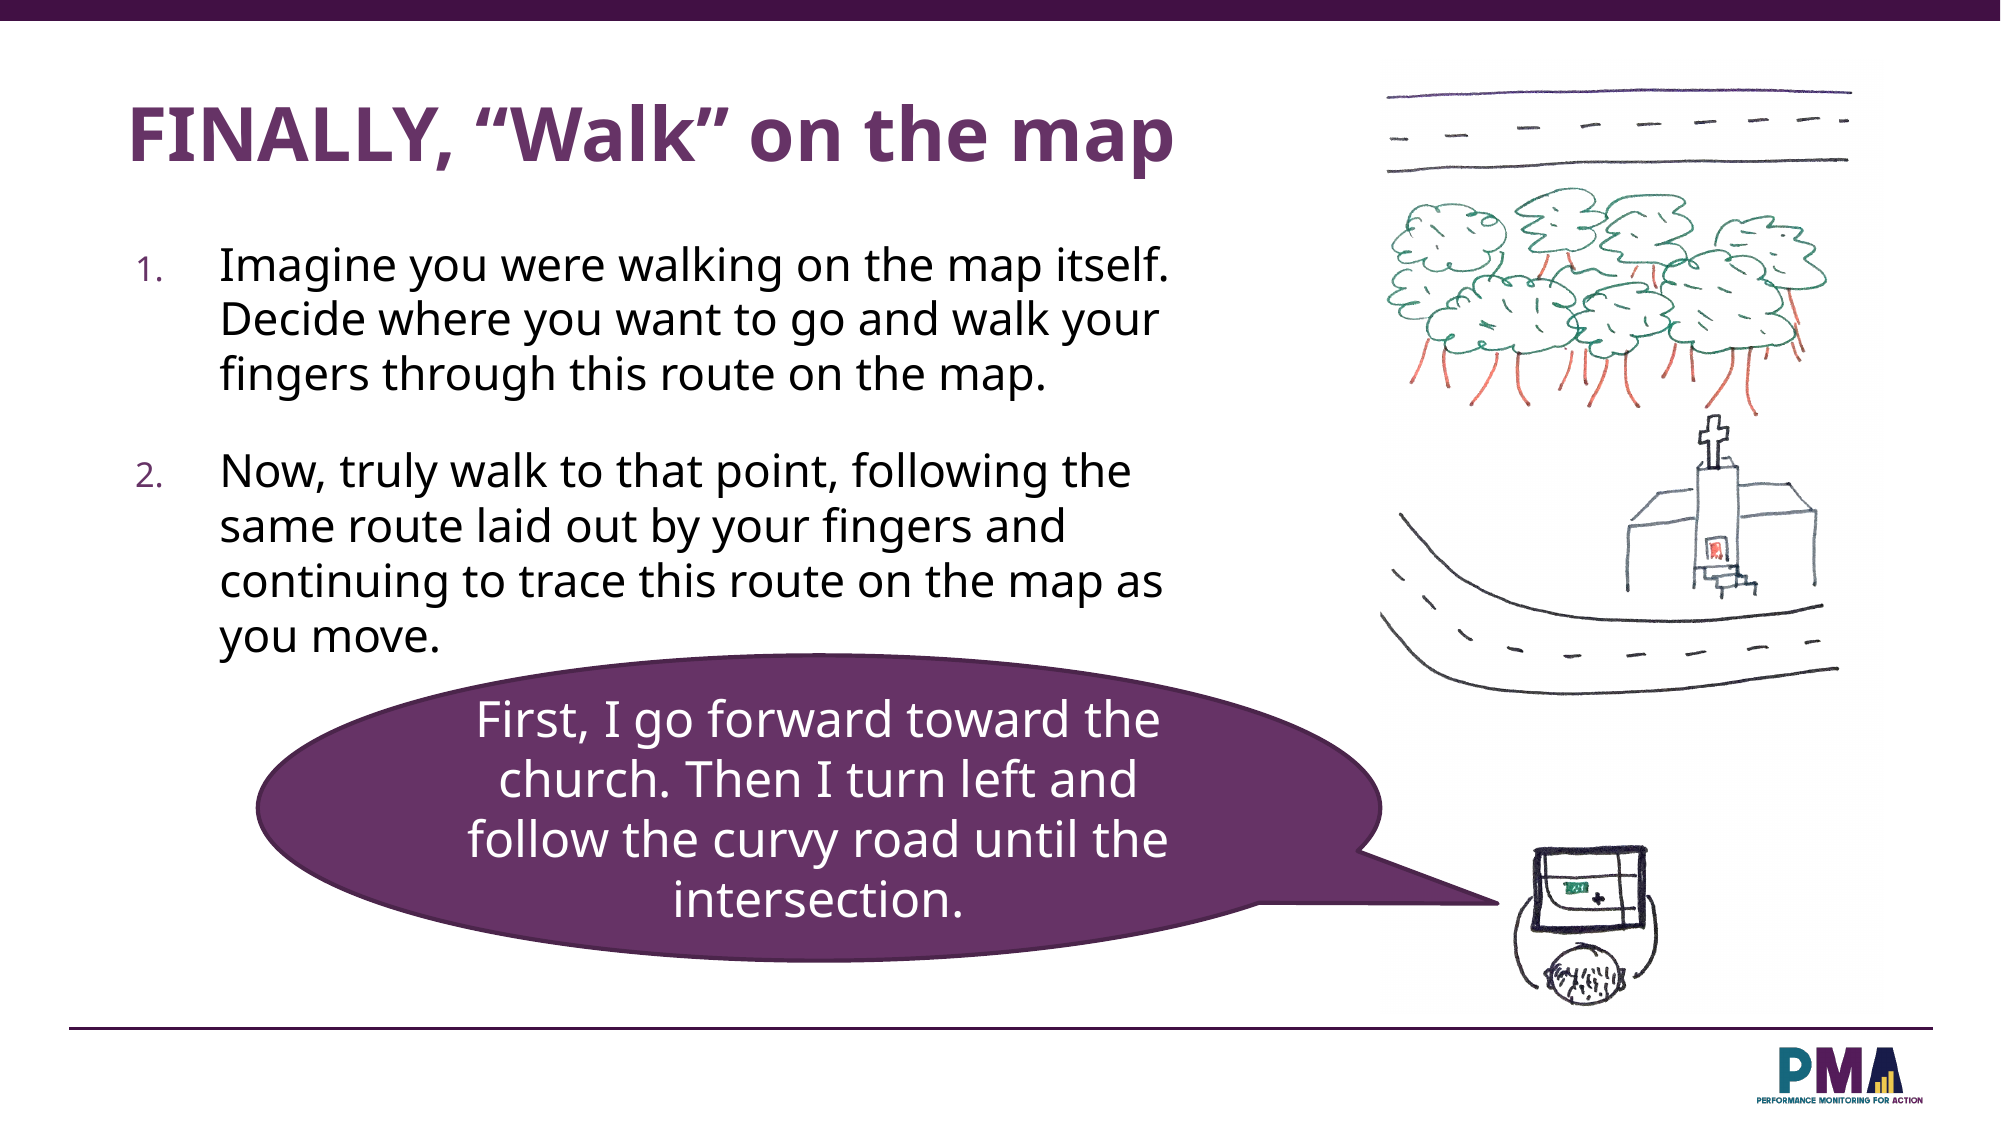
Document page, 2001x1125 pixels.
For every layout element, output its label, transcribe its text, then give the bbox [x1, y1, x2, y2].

picture [1379, 59, 1884, 1014]
text_box First, I go forward toward the church. Then I turn left and follow the curvy road until the intersection. [255, 653, 1372, 963]
picture [1748, 1001, 1933, 1125]
title FINALLY, “Walk” on the map [111, 79, 1372, 263]
list Imagine you were walking on the map itself. Decide where you want to go and walk your fingers through this route on the map. Now, truly walk to that point, following the same route laid out by your fingers and continuing to trace this route on the map as you move. [120, 227, 1269, 942]
